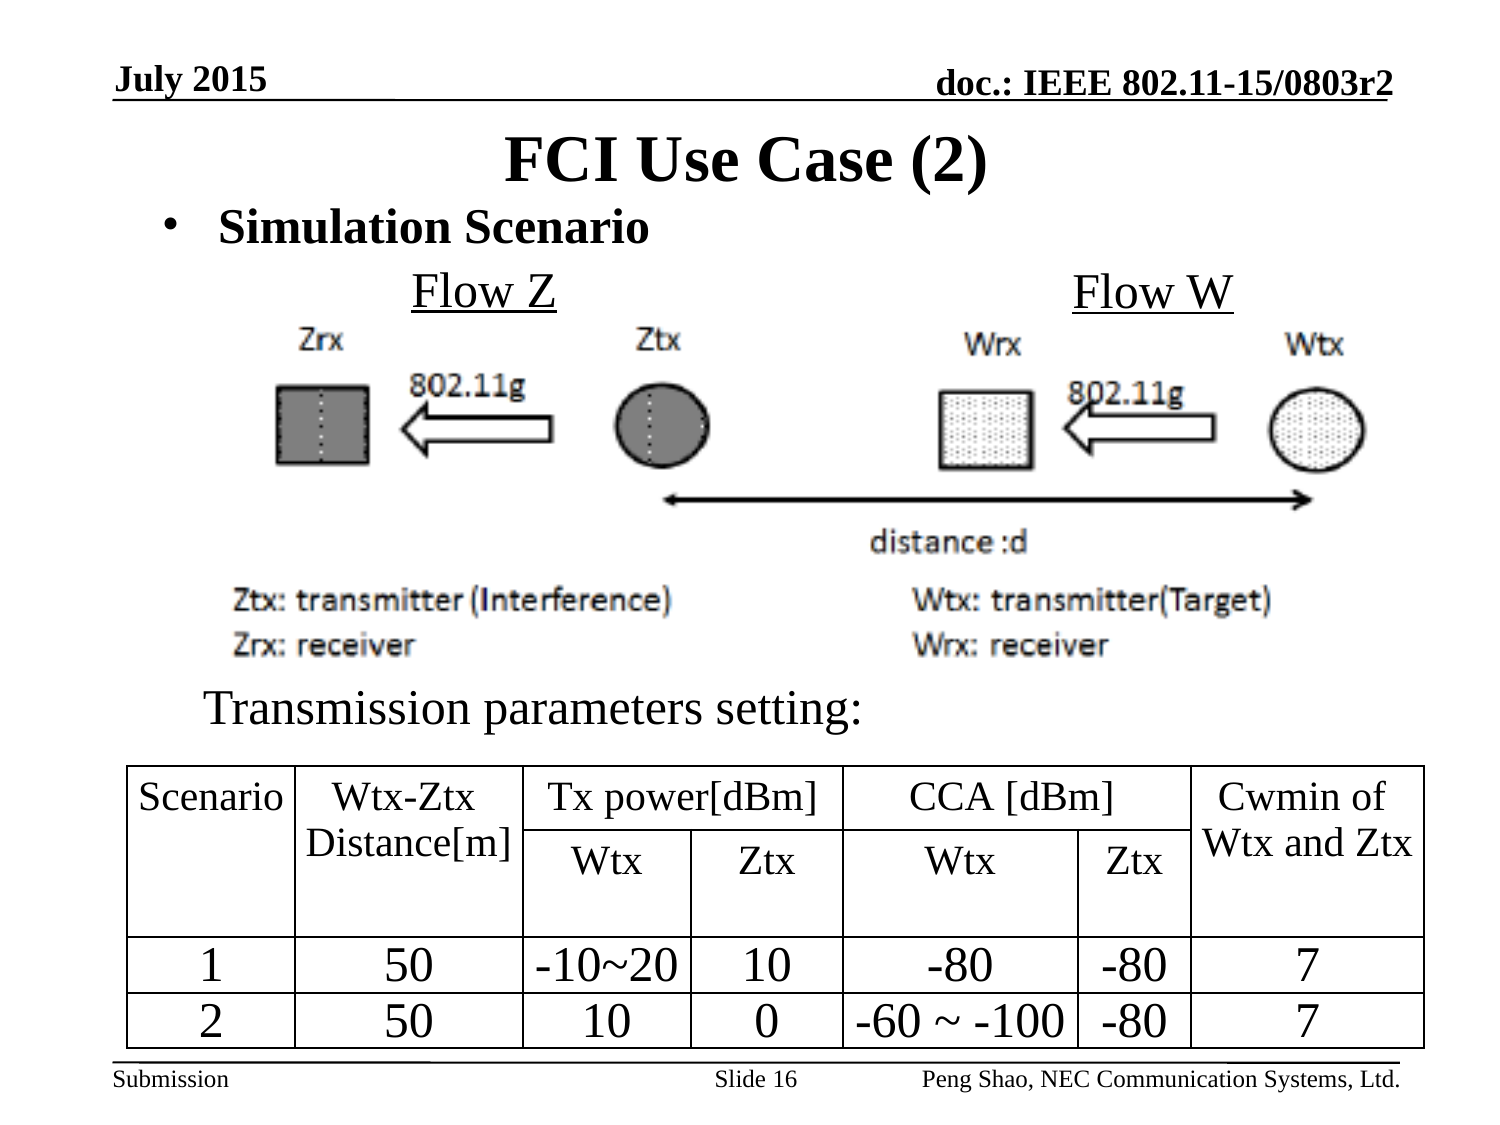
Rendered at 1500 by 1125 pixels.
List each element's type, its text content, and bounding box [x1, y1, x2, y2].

table_header CCA [dBm] [844, 767, 1190, 829]
table_header Tx power[dBm] [524, 767, 842, 829]
table_cell 2 [128, 994, 294, 1047]
table_cell Ztx [692, 831, 842, 936]
table_header Scenario [128, 767, 294, 936]
table_cell 7 [1192, 994, 1423, 1047]
footer Peng Shao, NEC Communication Systems, Ltd. [878, 1061, 1402, 1093]
table_cell 10 [524, 994, 690, 1047]
table_cell 50 [296, 994, 522, 1047]
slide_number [114, 54, 423, 100]
table_cell -80 [1079, 994, 1190, 1047]
table_cell 0 [692, 994, 842, 1047]
table_cell -60 ~ -100 [844, 994, 1077, 1047]
table_cell 50 [296, 938, 522, 992]
text_box Flow Z [396, 249, 573, 295]
list Simulation Scenario [146, 185, 1422, 252]
title FCI Use Case (2) [109, 67, 1385, 243]
table_cell Wtx [844, 831, 1077, 936]
table_cell 10 [692, 938, 842, 992]
text_box Flow W [1057, 251, 1249, 295]
slide_number Slide 16 [712, 1061, 800, 1123]
table_cell -80 [844, 938, 1077, 992]
text_box Transmission parameters setting: [188, 667, 879, 742]
table_cell -10~20 [524, 938, 690, 992]
table_cell Wtx [524, 831, 690, 936]
table_header Cwmin of Wtx and Ztx [1192, 767, 1423, 936]
table_cell 1 [128, 938, 294, 992]
picture [217, 297, 1397, 676]
table_header Wtx-Ztx Distance[m] [296, 767, 522, 936]
table_cell -80 [1079, 938, 1190, 992]
table_cell 7 [1192, 938, 1423, 992]
table_cell Ztx [1079, 831, 1190, 936]
